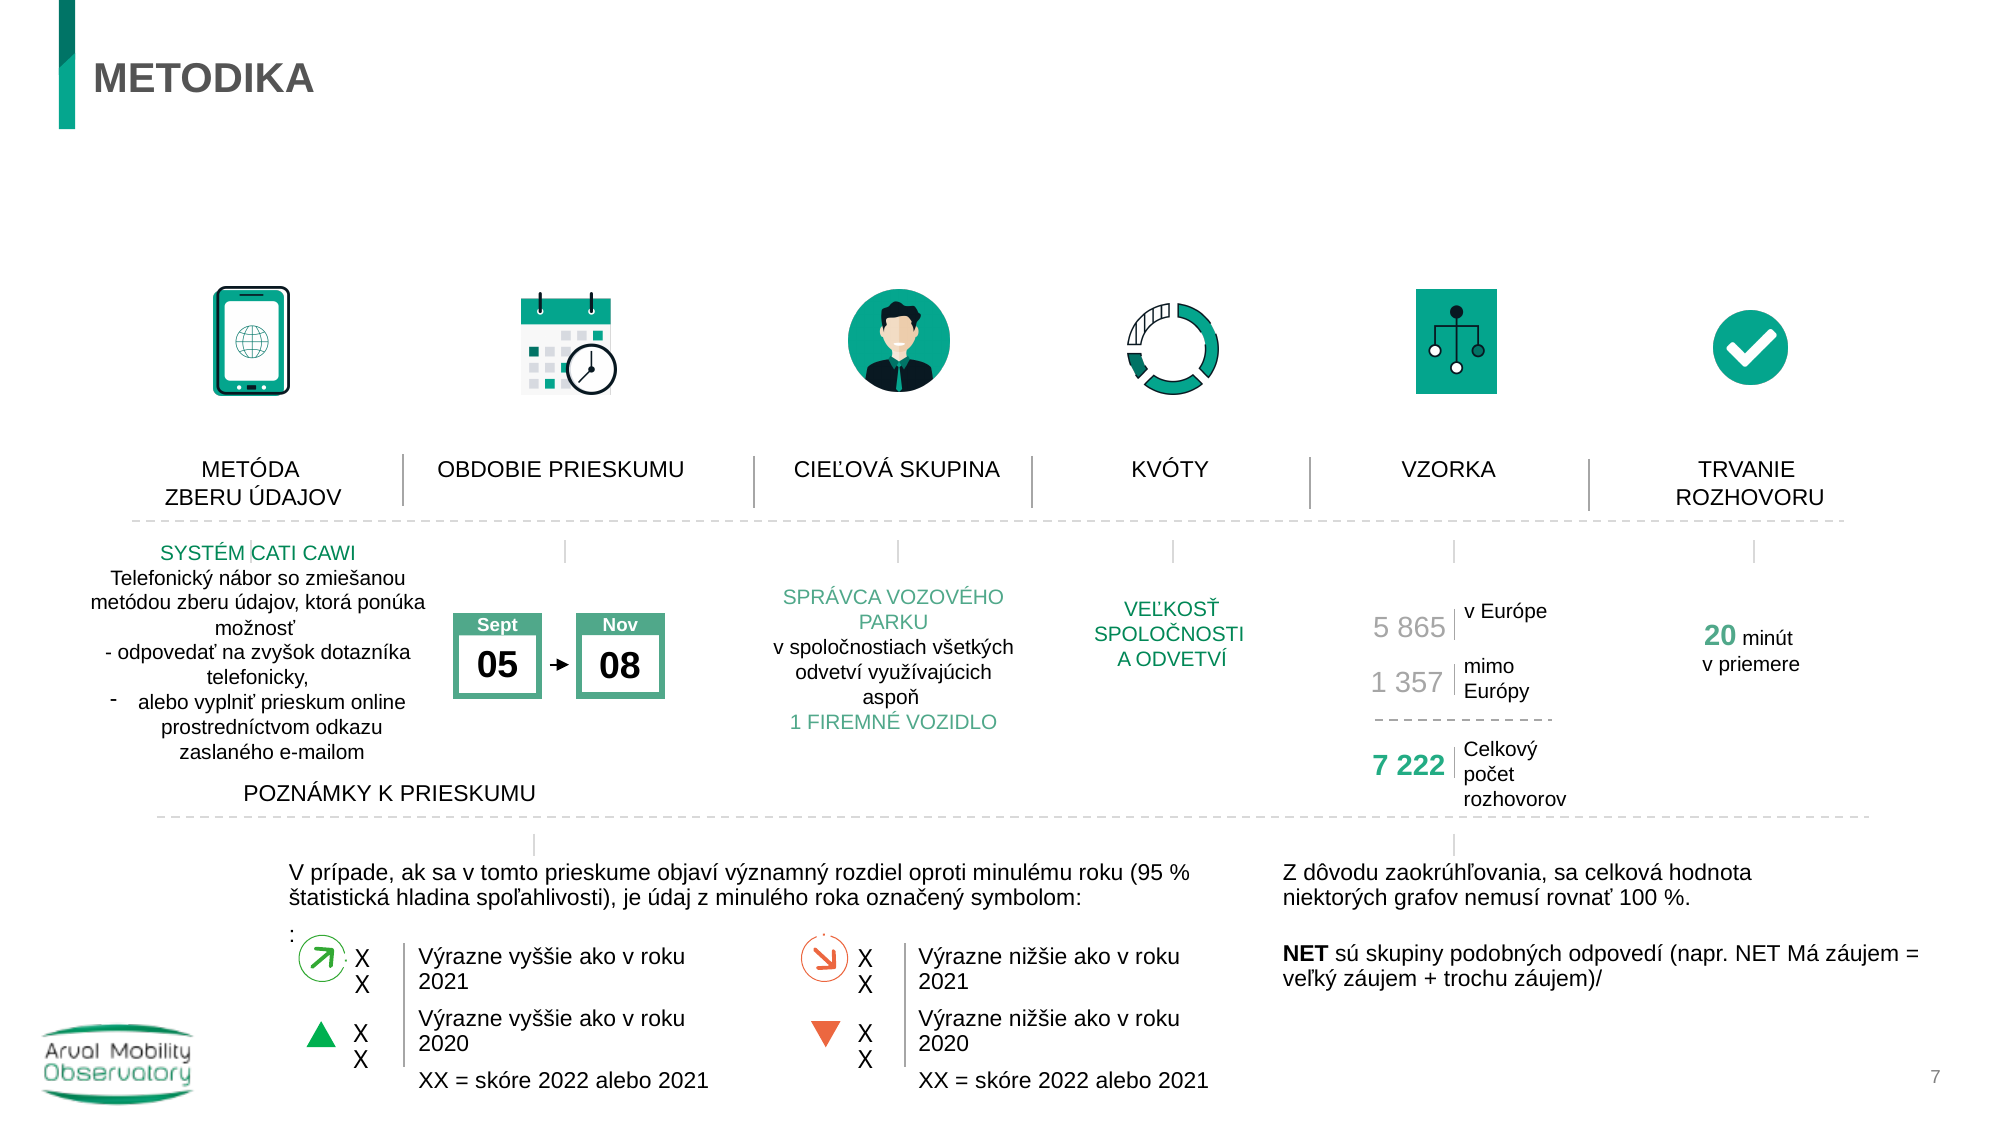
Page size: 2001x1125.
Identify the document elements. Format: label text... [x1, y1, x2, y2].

text_box Z dôvodu zaokrúhľovania, sa celková hodnota niektorých grafov nemusí rovnať 100 %. [1282, 860, 1820, 911]
text_box 1 357 [1348, 655, 1466, 706]
text_box 5 865 [1355, 600, 1464, 651]
text_box 20 minút v priemere [1683, 608, 1820, 684]
text_box METÓDA ZBERU ÚDAJOV [97, 447, 409, 518]
text_box 05 [448, 631, 547, 693]
text_box Výrazne vyššie ako v roku 2021 Výrazne vyššie ako v roku 2020 XX = skóre 2022 alebo 2021 [418, 944, 719, 1125]
text_box Nov [579, 615, 662, 636]
text_box [809, 1020, 843, 1050]
text_box VEĽKOSŤ SPOLOČNOSTI A ODVETVÍ [1069, 588, 1275, 679]
text_box [310, 948, 335, 969]
text_box Celkový počet rozhovorov [1463, 735, 1572, 811]
text_box SPRÁVCA VOZOVÉHO PARKU v spoločnostiach všetkých odvetví využívajúcich aspoň 1 FIREMNÉ VOZIDLO [752, 576, 1036, 741]
text_box XX [858, 1020, 885, 1075]
text_box XX [858, 945, 885, 1000]
text_box NET sú skupiny podobných odpovedí (napr. NET Má záujem = veľký záujem + trochu záujem)/ [1282, 941, 1941, 992]
text_box TRVANIE ROZHOVORU [1647, 447, 1853, 518]
text_box SYSTÉM CATI CAWI Telefonický nábor so zmiešanou metódou zberu údajov, ktorá ponúka možnosť - odpovedať na zvyšok dotazníka telefonicky, alebo vyplniť prieskum online prostredníctvom odkazu zaslaného e-mailom [68, 531, 448, 772]
title METODIKA [63, 60, 1946, 101]
text_box XX [355, 945, 382, 1000]
text_box V prípade, ak sa v tomto prieskume objaví významný rozdiel oproti minulému roku (95 % štatistická hladina spoľahlivosti), je údaj z minulého roka označený symbolom: : [288, 860, 1193, 948]
text_box 7 222 [1354, 738, 1463, 789]
picture [1712, 310, 1788, 385]
text_box CIEĽOVÁ SKUPINA [741, 447, 1053, 518]
text_box KVÓTY [1014, 447, 1326, 490]
slide_number 7 [1907, 1064, 1941, 1088]
picture [213, 286, 290, 396]
text_box mimo Európy [1464, 652, 1573, 703]
picture [1127, 303, 1219, 395]
text_box Výrazne nižšie ako v roku 2021 Výrazne nižšie ako v roku 2020 XX = skóre 2022 alebo 2021 [918, 944, 1215, 1094]
picture [29, 1009, 206, 1120]
text_box Sept [456, 616, 539, 636]
text_box XX [353, 1020, 380, 1075]
text_box [813, 948, 837, 970]
text_box v Európe [1464, 597, 1573, 623]
text_box [304, 1019, 338, 1049]
text_box POZNÁMKY K PRIESKUMU [110, 771, 669, 814]
picture [847, 289, 950, 392]
text_box 08 [571, 633, 669, 694]
text_box VZORKA [1366, 447, 1532, 490]
picture [1416, 289, 1497, 394]
picture [521, 292, 617, 395]
text_box OBDOBIE PRIESKUMU [405, 447, 717, 490]
